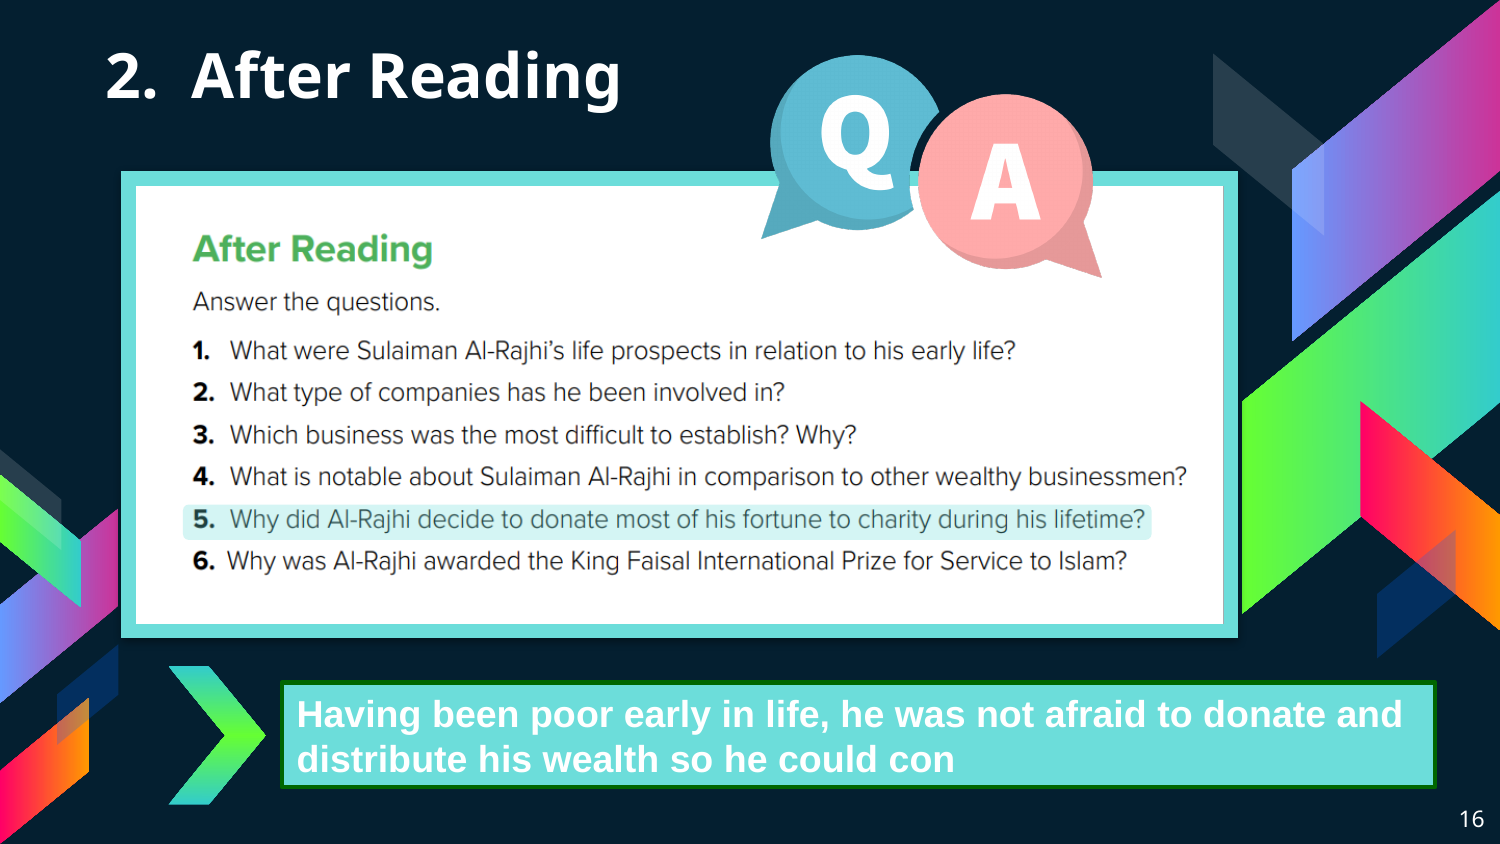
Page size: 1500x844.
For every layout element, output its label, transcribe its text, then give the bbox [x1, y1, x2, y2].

slide_number 16 [1403, 789, 1500, 844]
text_box 2. After Reading [48, 6, 680, 126]
text_box Having been poor early in life, he was not afraid to donate and distribute his wealth so he could con [280, 680, 1437, 789]
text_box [168, 665, 266, 806]
picture [135, 55, 1224, 624]
